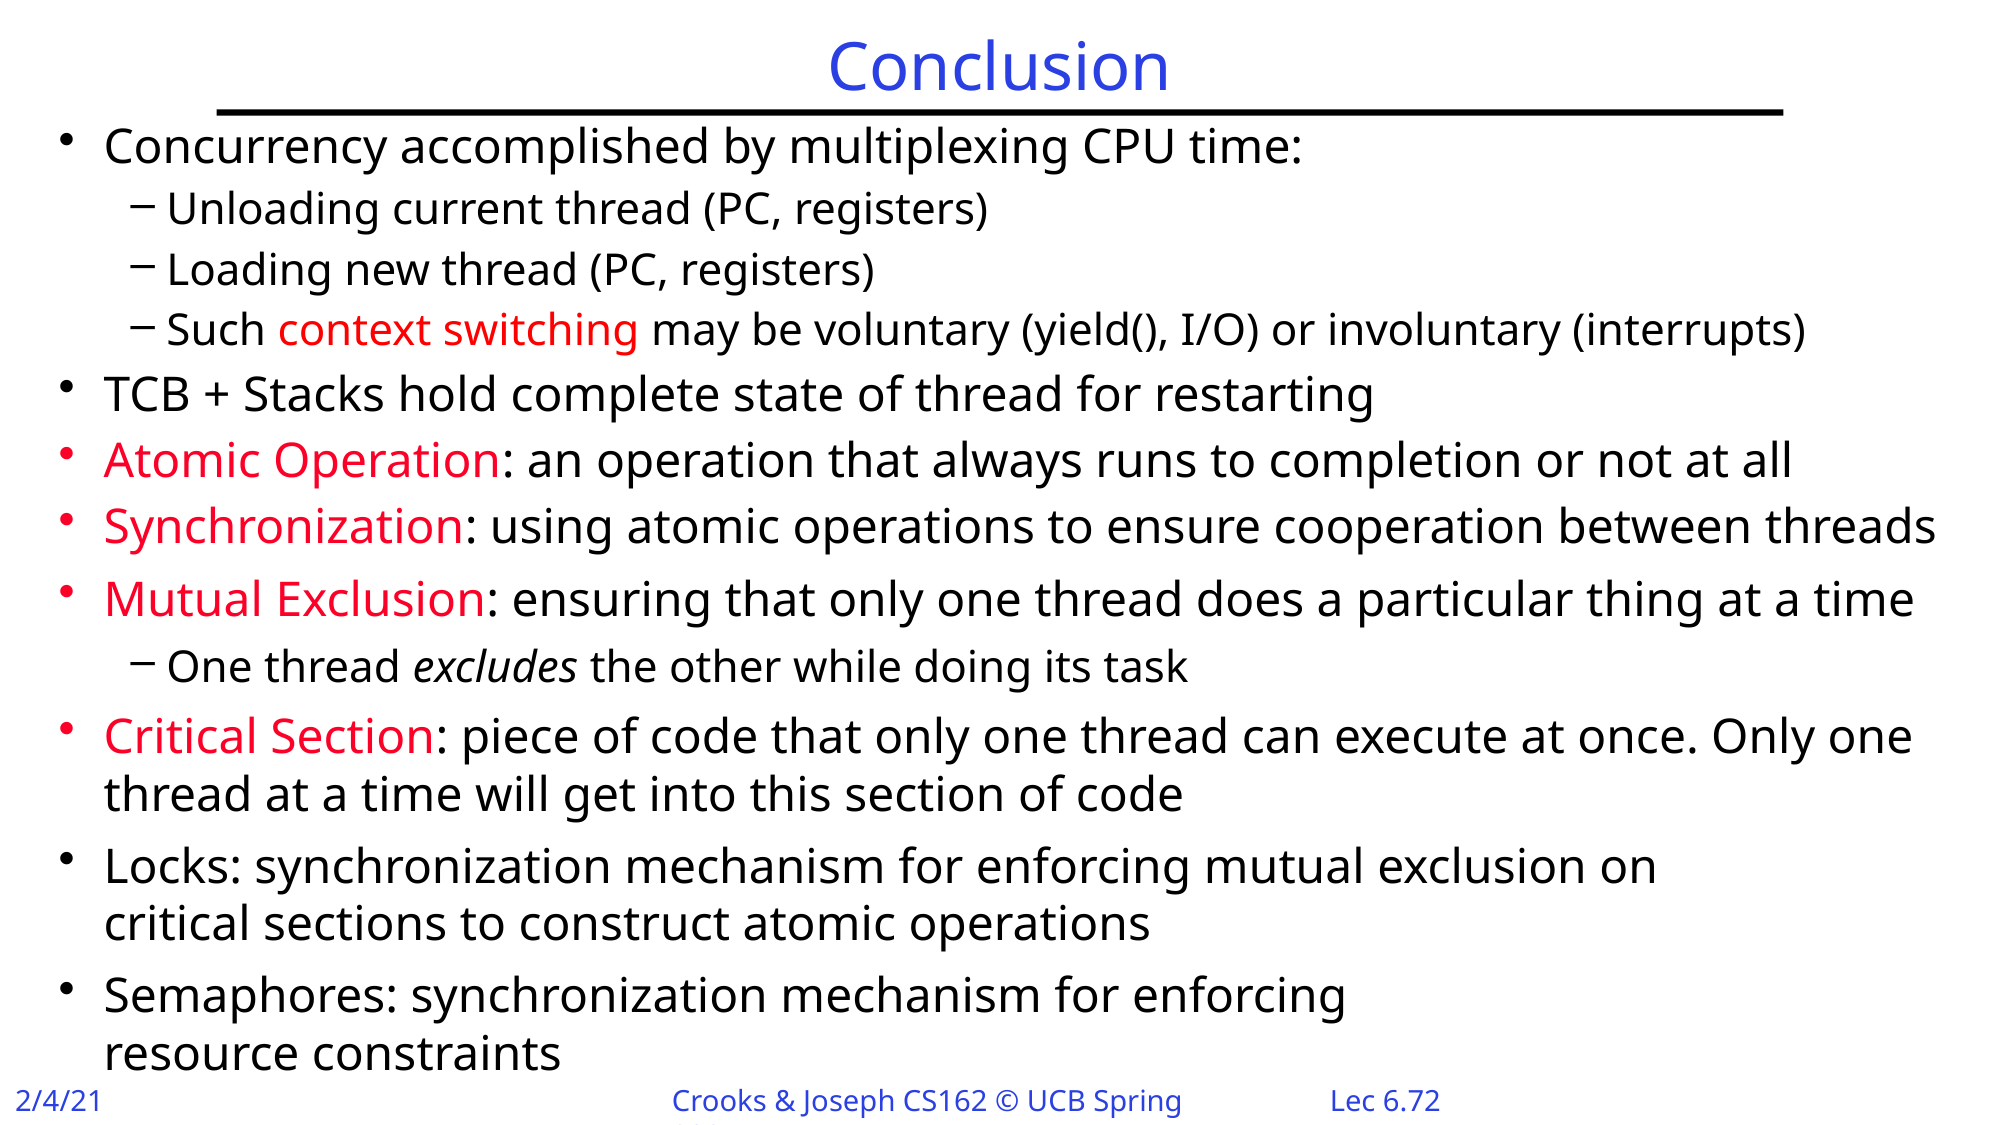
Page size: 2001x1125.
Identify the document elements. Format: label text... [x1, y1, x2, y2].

list Concurrency accomplished by multiplexing CPU time: Unloading current thread (PC, registers) Loading new thread (PC, registers) Such context switching may be voluntary (yield(), I/O) or involuntary (interrupts) TCB + Stacks hold complete state of thread for restarting Atomic Operation: an operation that always runs to completion or not at all Synchronization: using atomic operations to ensure cooperation between threads Mutual Exclusion: ensuring that only one thread does a particular thing at a time One thread excludes the other while doing its task Critical Section: piece of code that only one thread can execute at once. Only one thread at a time will get into this section of code Locks: synchronization mechanism for enforcing mutual exclusion on critical sections to construct atomic operations Semaphores: synchronization mechanism for enforcing resource constraints [43, 114, 1957, 1100]
title Conclusion [216, 24, 1784, 113]
